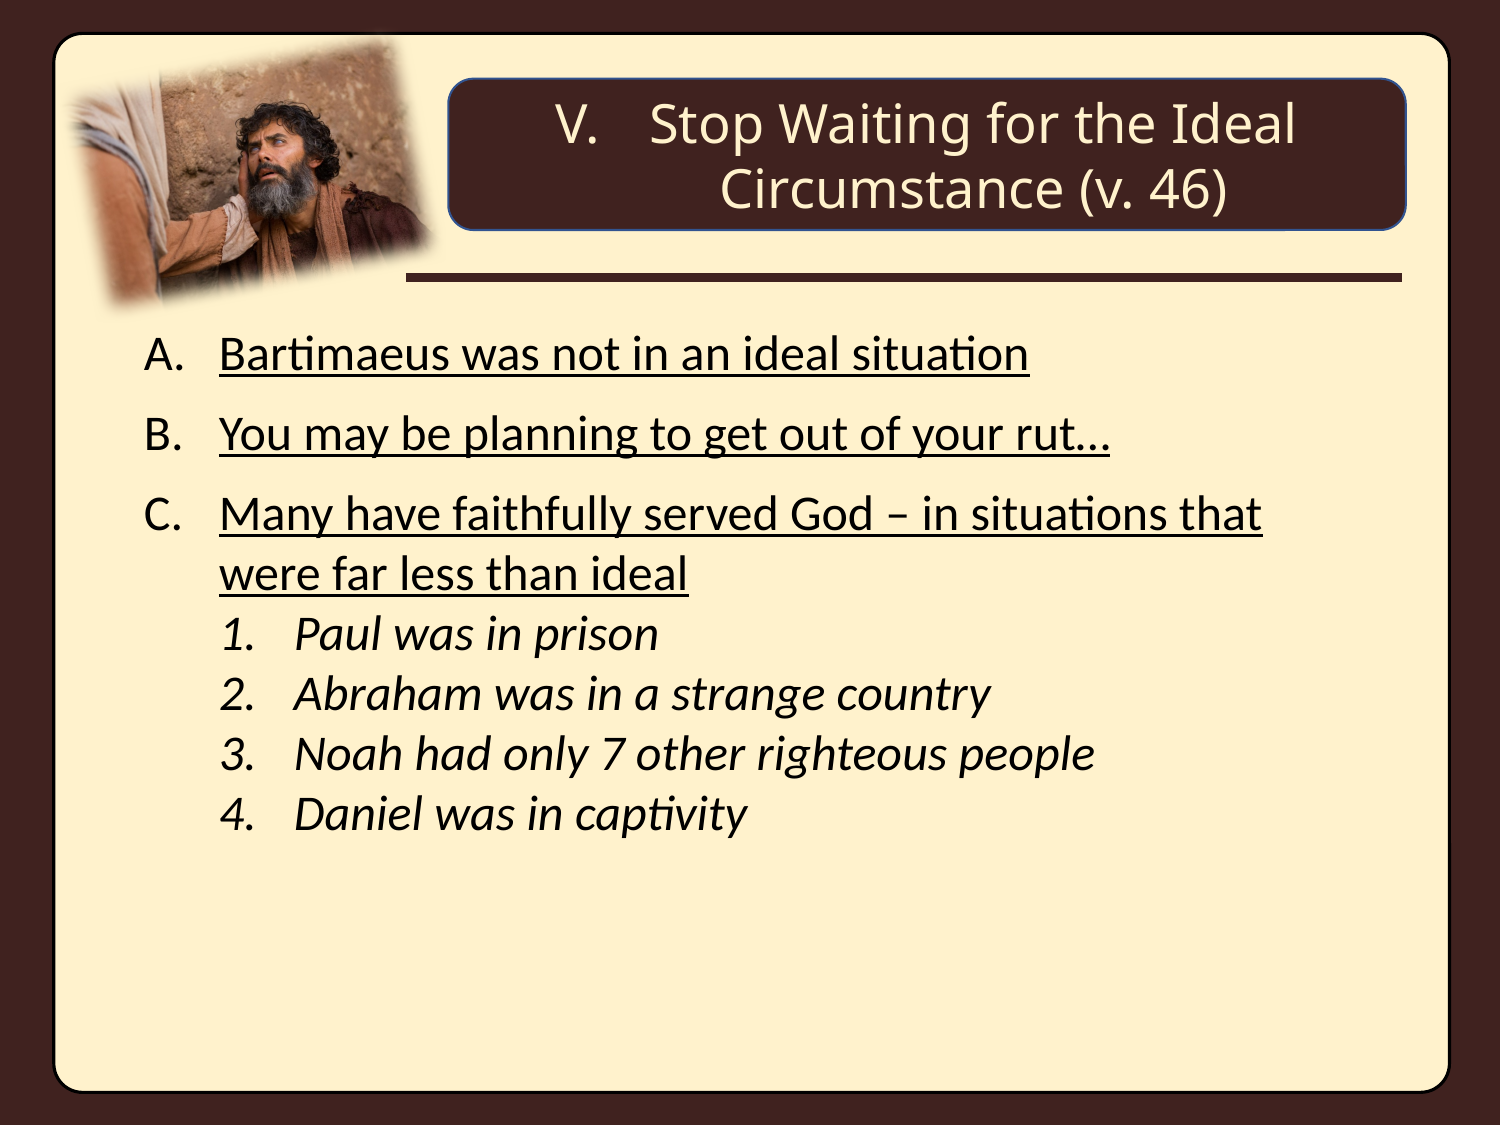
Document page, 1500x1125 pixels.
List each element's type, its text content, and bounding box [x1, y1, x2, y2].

picture [89, 54, 414, 291]
text_box Stop Waiting for the Ideal Circumstance (v. 46) [447, 77, 1407, 232]
text_box Bartimaeus was not in an ideal situation You may be planning to get out of your rut… Many have faithfully served God – in situations that were far less than ideal Paul was in prison Abraham was in a strange country Noah had only 7 other righteous people Daniel was in captivity [129, 313, 1371, 848]
